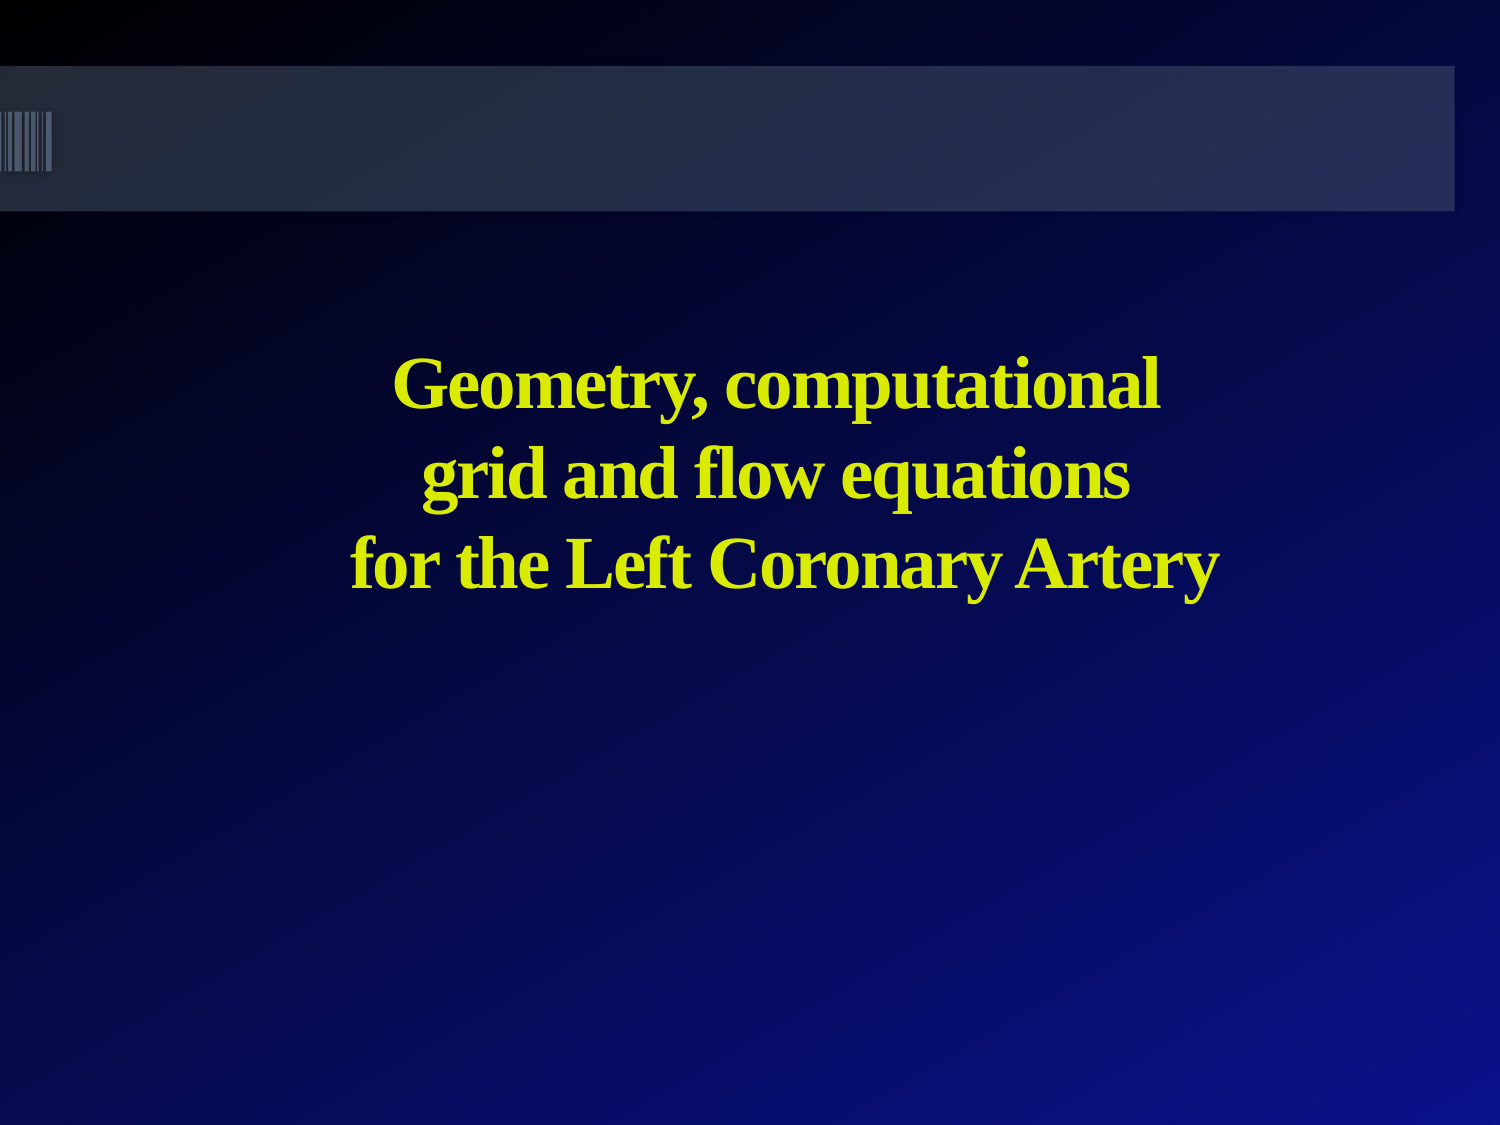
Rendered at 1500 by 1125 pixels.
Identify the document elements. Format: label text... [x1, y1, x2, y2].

title Geometry, computational grid and flow equations for the Left Coronary Artery [147, 326, 1423, 587]
